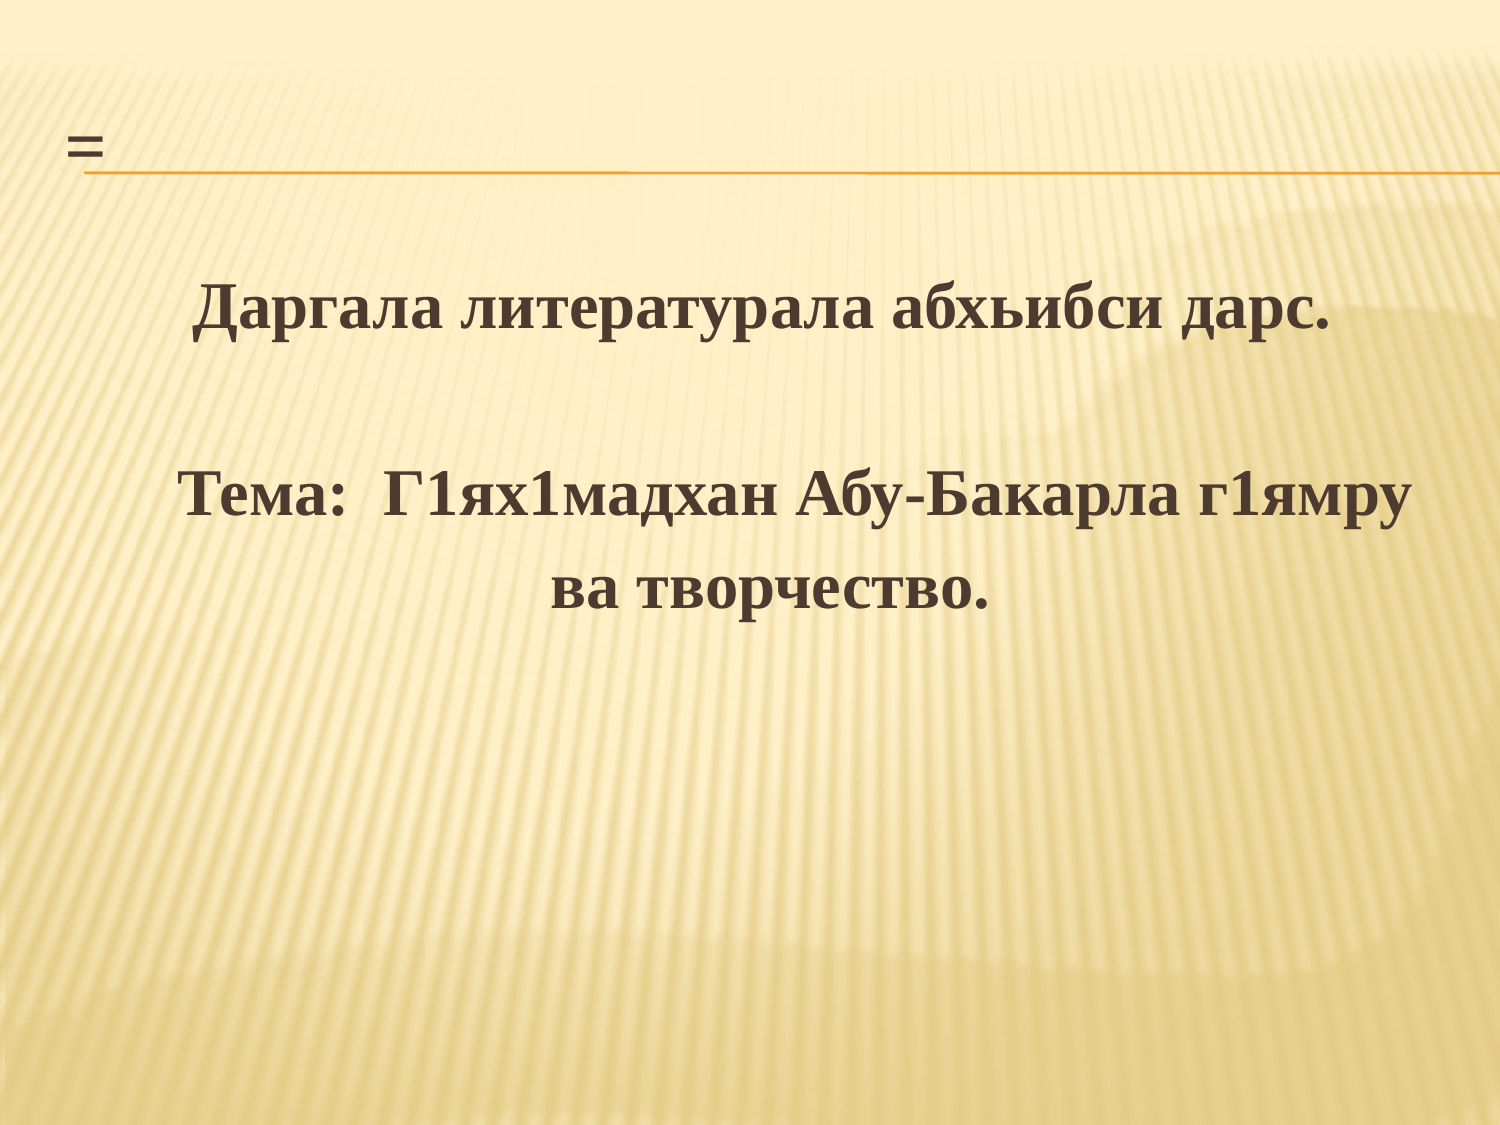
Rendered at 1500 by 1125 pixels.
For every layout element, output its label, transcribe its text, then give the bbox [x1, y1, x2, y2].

list Даргала литературала абхьибси дарс. Тема: Г1ях1мадхан Абу-Бакарла г1ямру ва творчество. [50, 254, 1475, 998]
title = [50, 75, 1475, 213]
